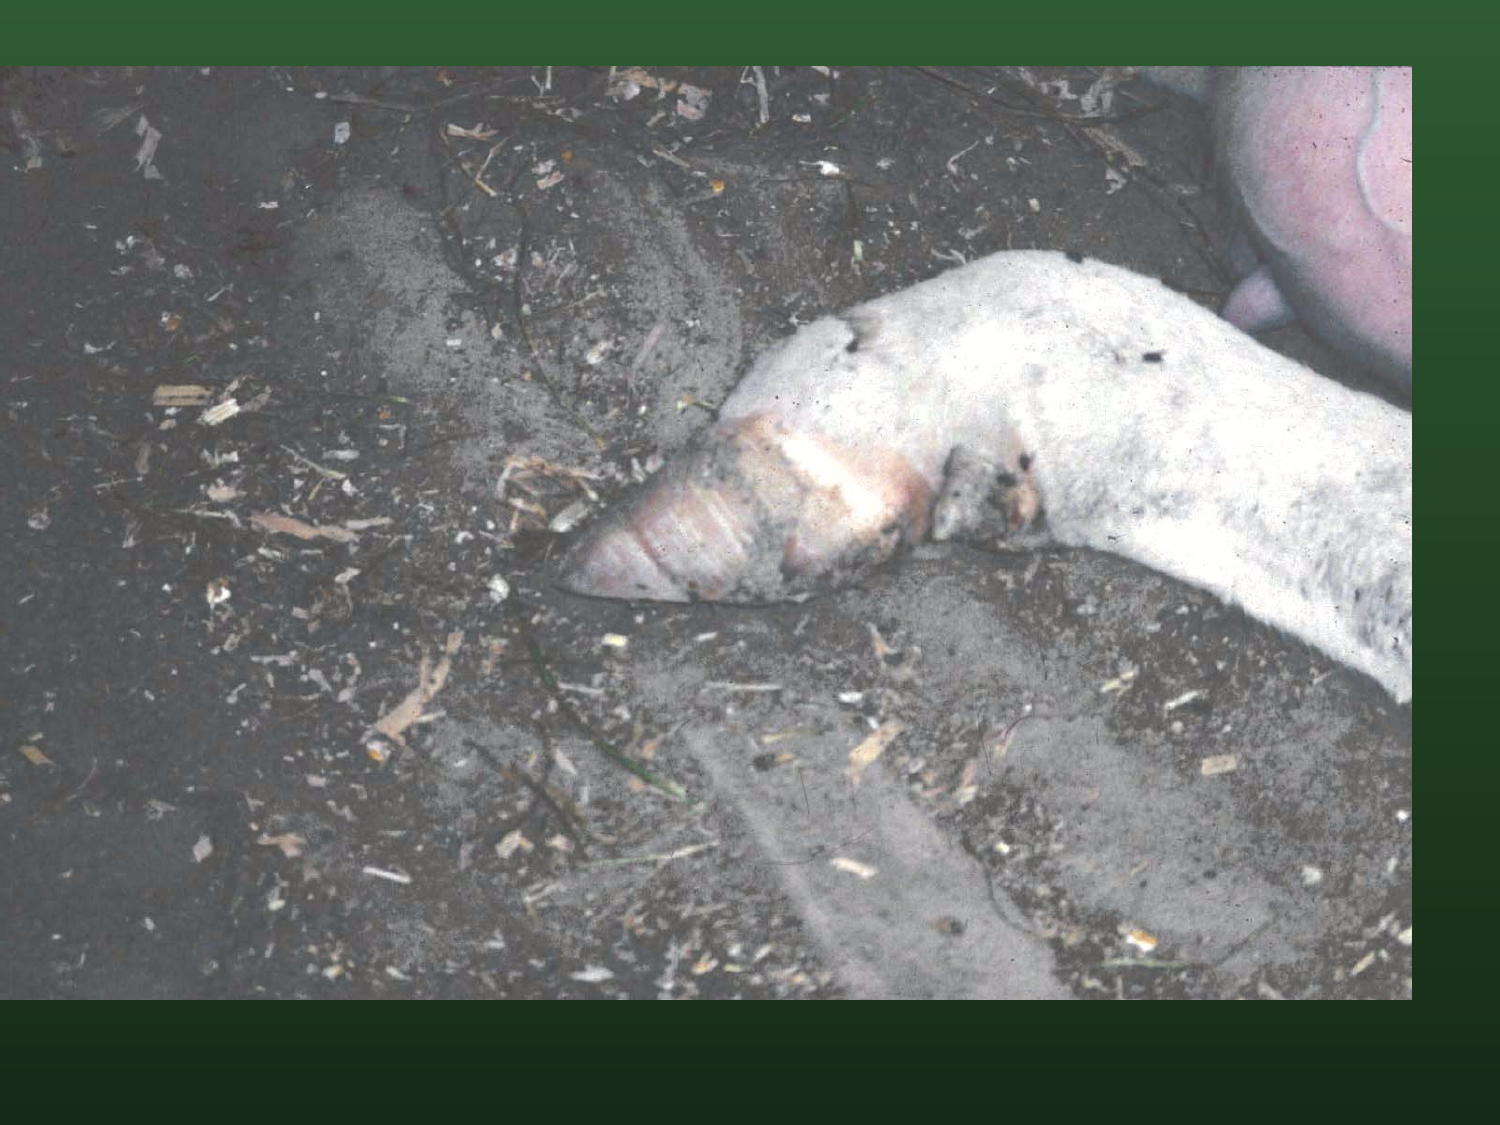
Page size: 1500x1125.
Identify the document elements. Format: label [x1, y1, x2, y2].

picture [0, 66, 1413, 1001]
